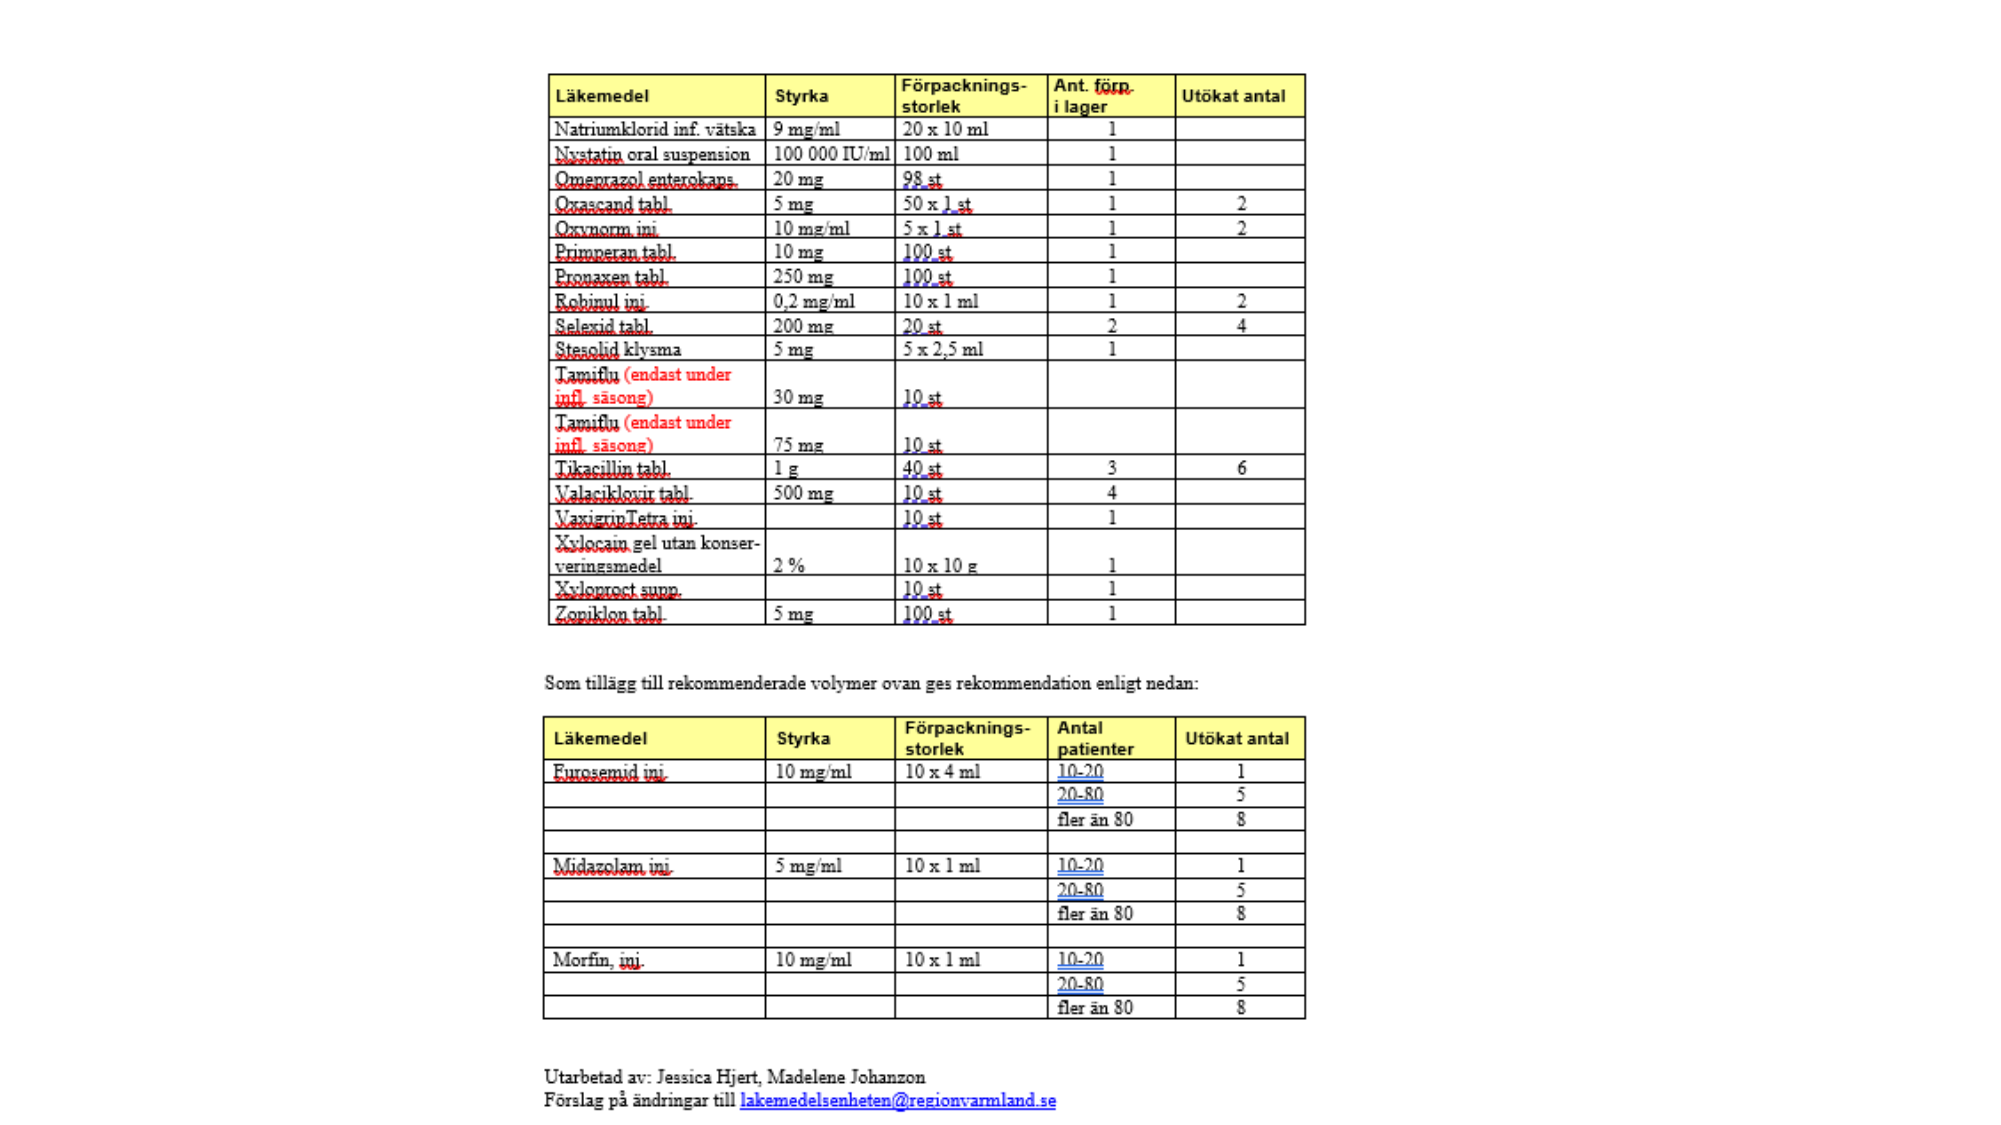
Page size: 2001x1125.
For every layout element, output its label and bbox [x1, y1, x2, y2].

picture [497, 10, 1397, 1125]
